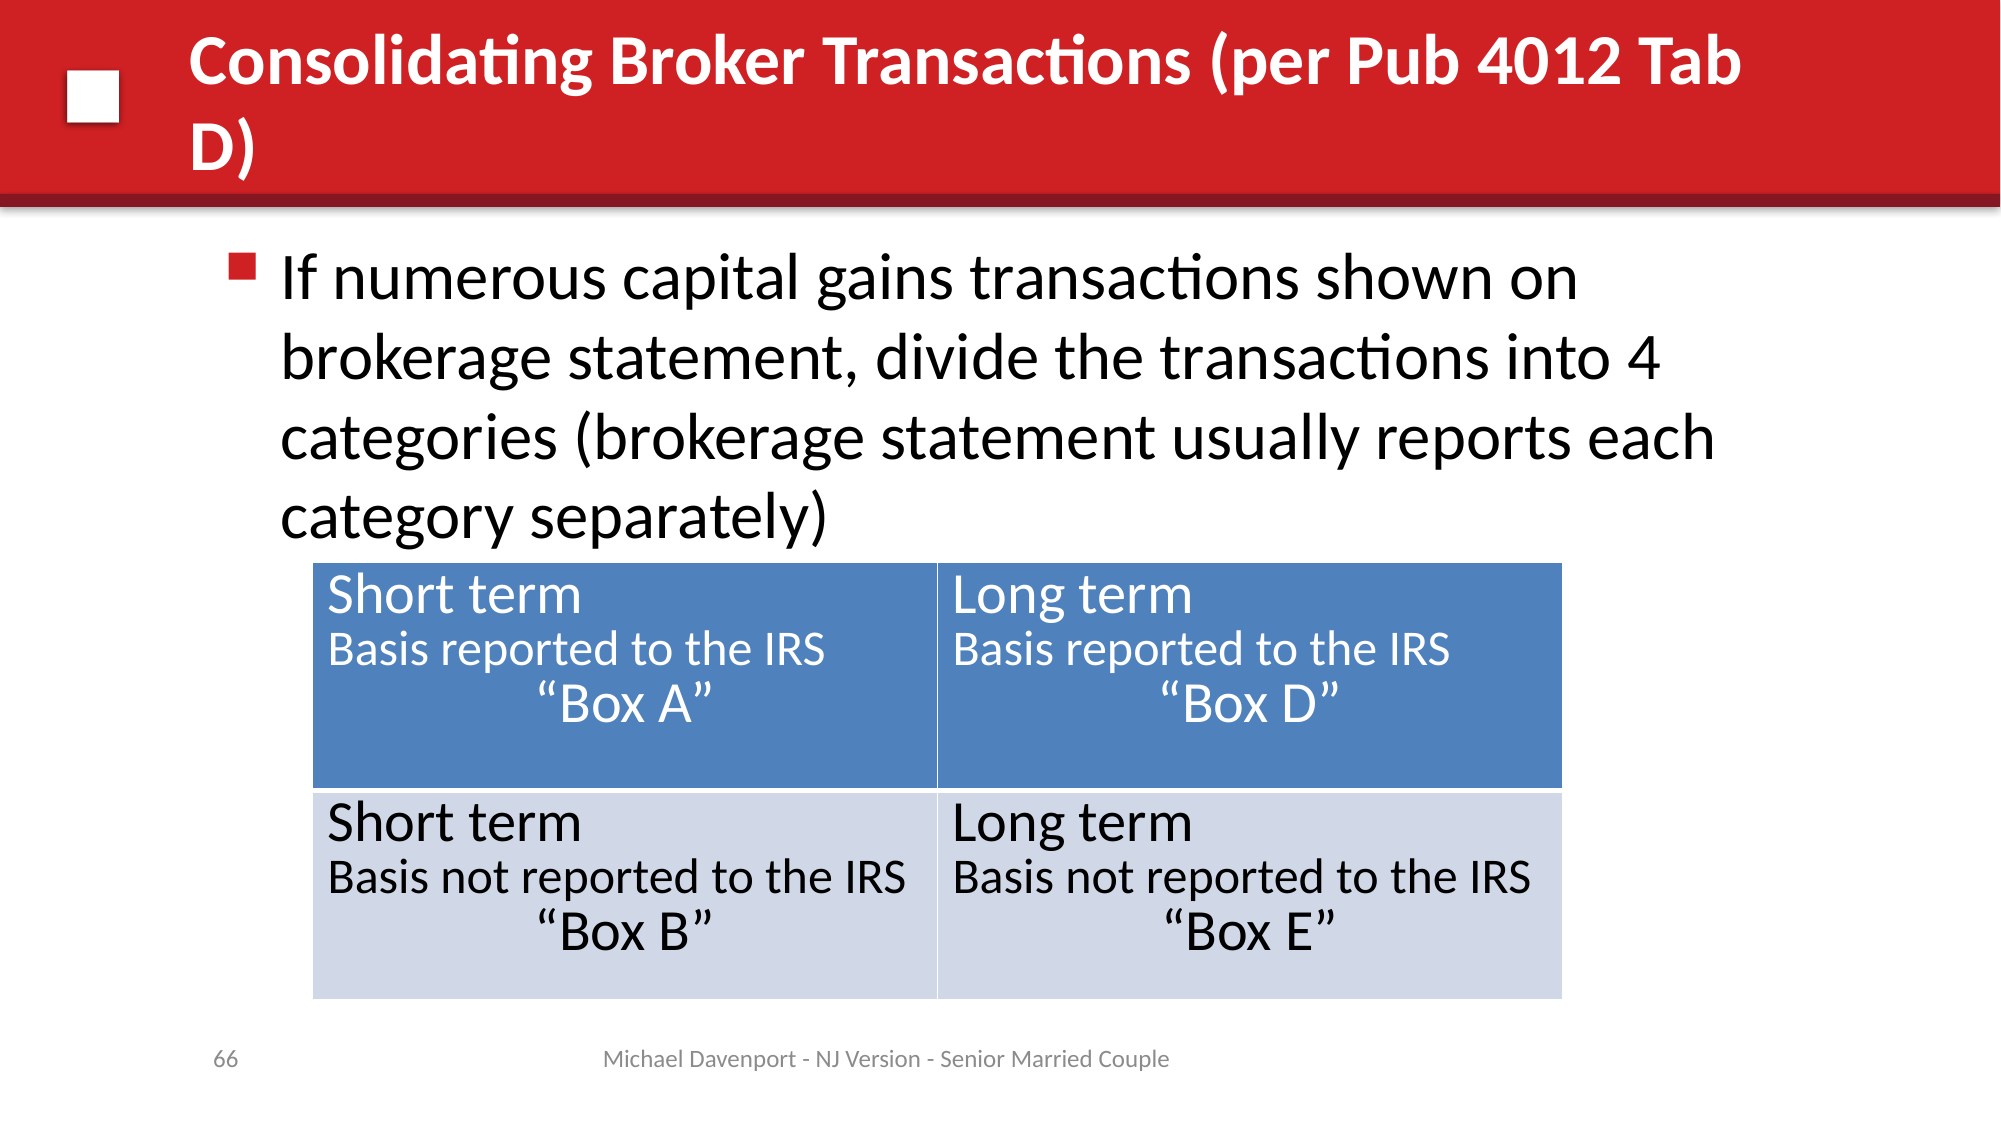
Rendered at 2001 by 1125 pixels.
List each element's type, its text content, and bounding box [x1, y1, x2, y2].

slide_number 66 [99, 1027, 254, 1088]
table_cell Short term Basis not reported to the IRS “Box B” [313, 793, 937, 999]
table_cell Long term Basis not reported to the IRS “Box E” [938, 793, 1562, 999]
table_header Short term Basis reported to the IRS “Box A” [313, 563, 937, 788]
title Consolidating Broker Transactions (per Pub 4012 Tab D) [174, 4, 1775, 193]
table_header Long term Basis reported to the IRS “Box D” [938, 563, 1562, 788]
list If numerous capital gains transactions shown on brokerage statement, divide the transactions into 4 categories (brokerage statement usually reports each category separately) [209, 224, 1810, 1000]
footer Michael Davenport - NJ Version - Senior Married Couple [570, 1027, 1204, 1088]
